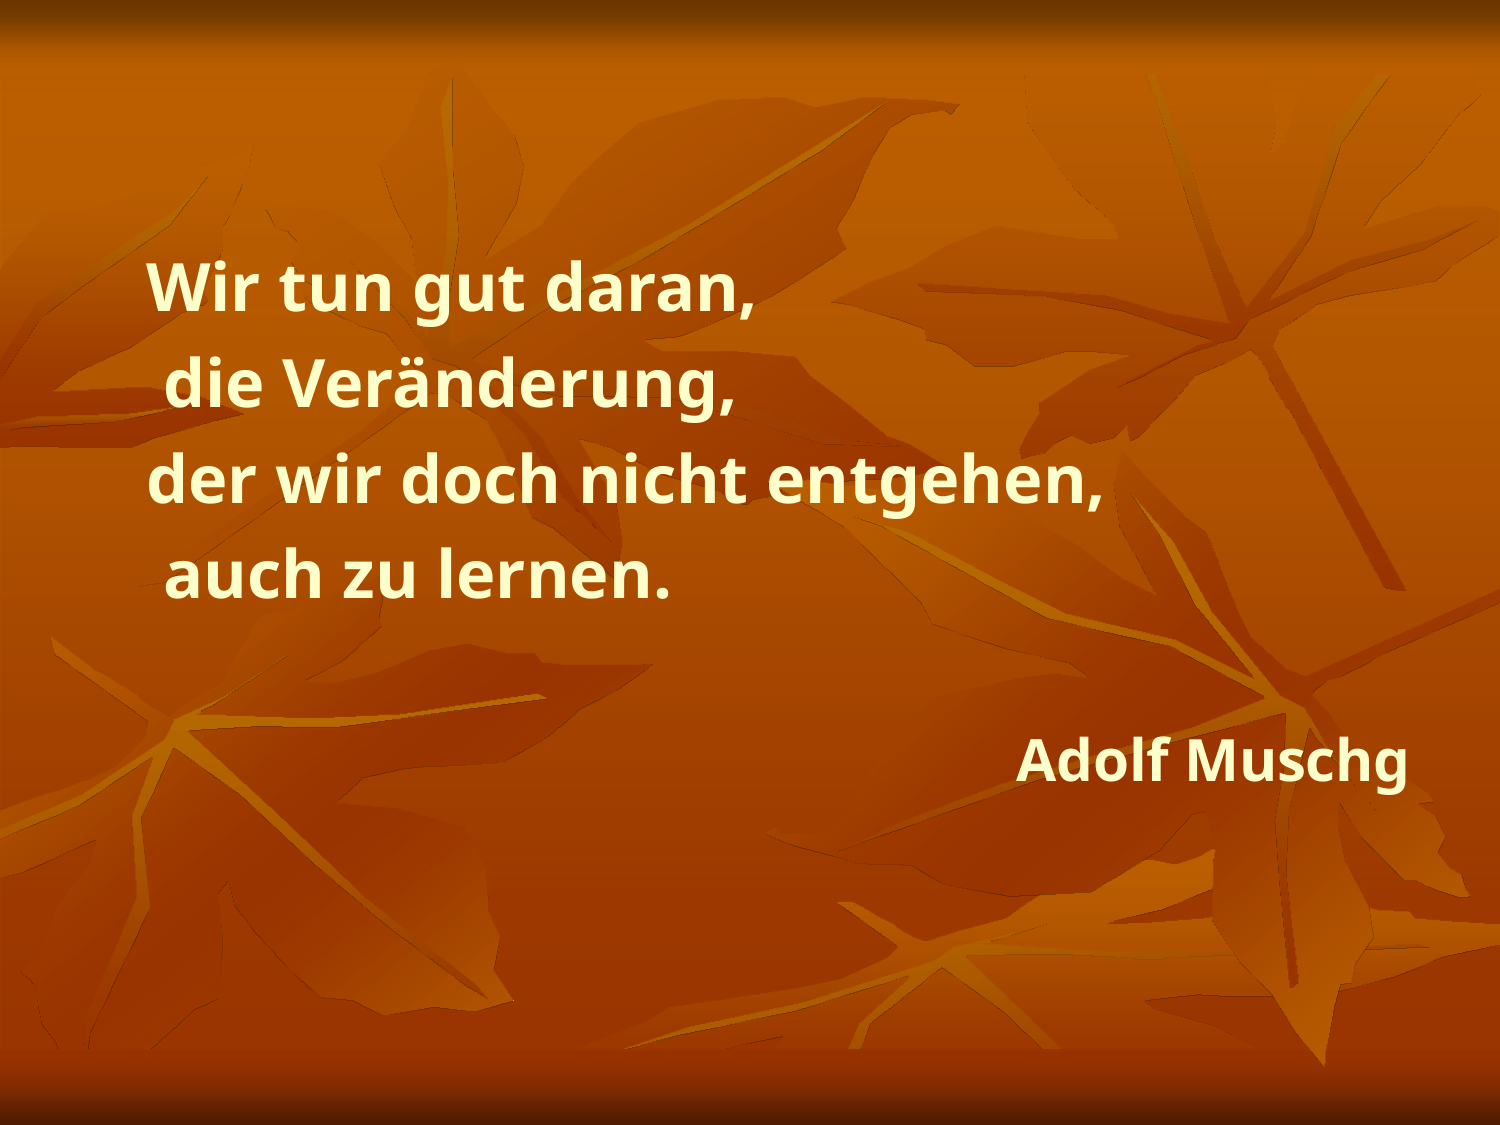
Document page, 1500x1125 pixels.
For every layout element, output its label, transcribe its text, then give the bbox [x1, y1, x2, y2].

picture [0, 0, 1500, 1125]
text_box Adolf Muschg [1014, 720, 1413, 793]
text_box Wir tun gut daran, die Veränderung, der wir doch nicht entgehen, auch zu lernen. [144, 226, 1112, 613]
